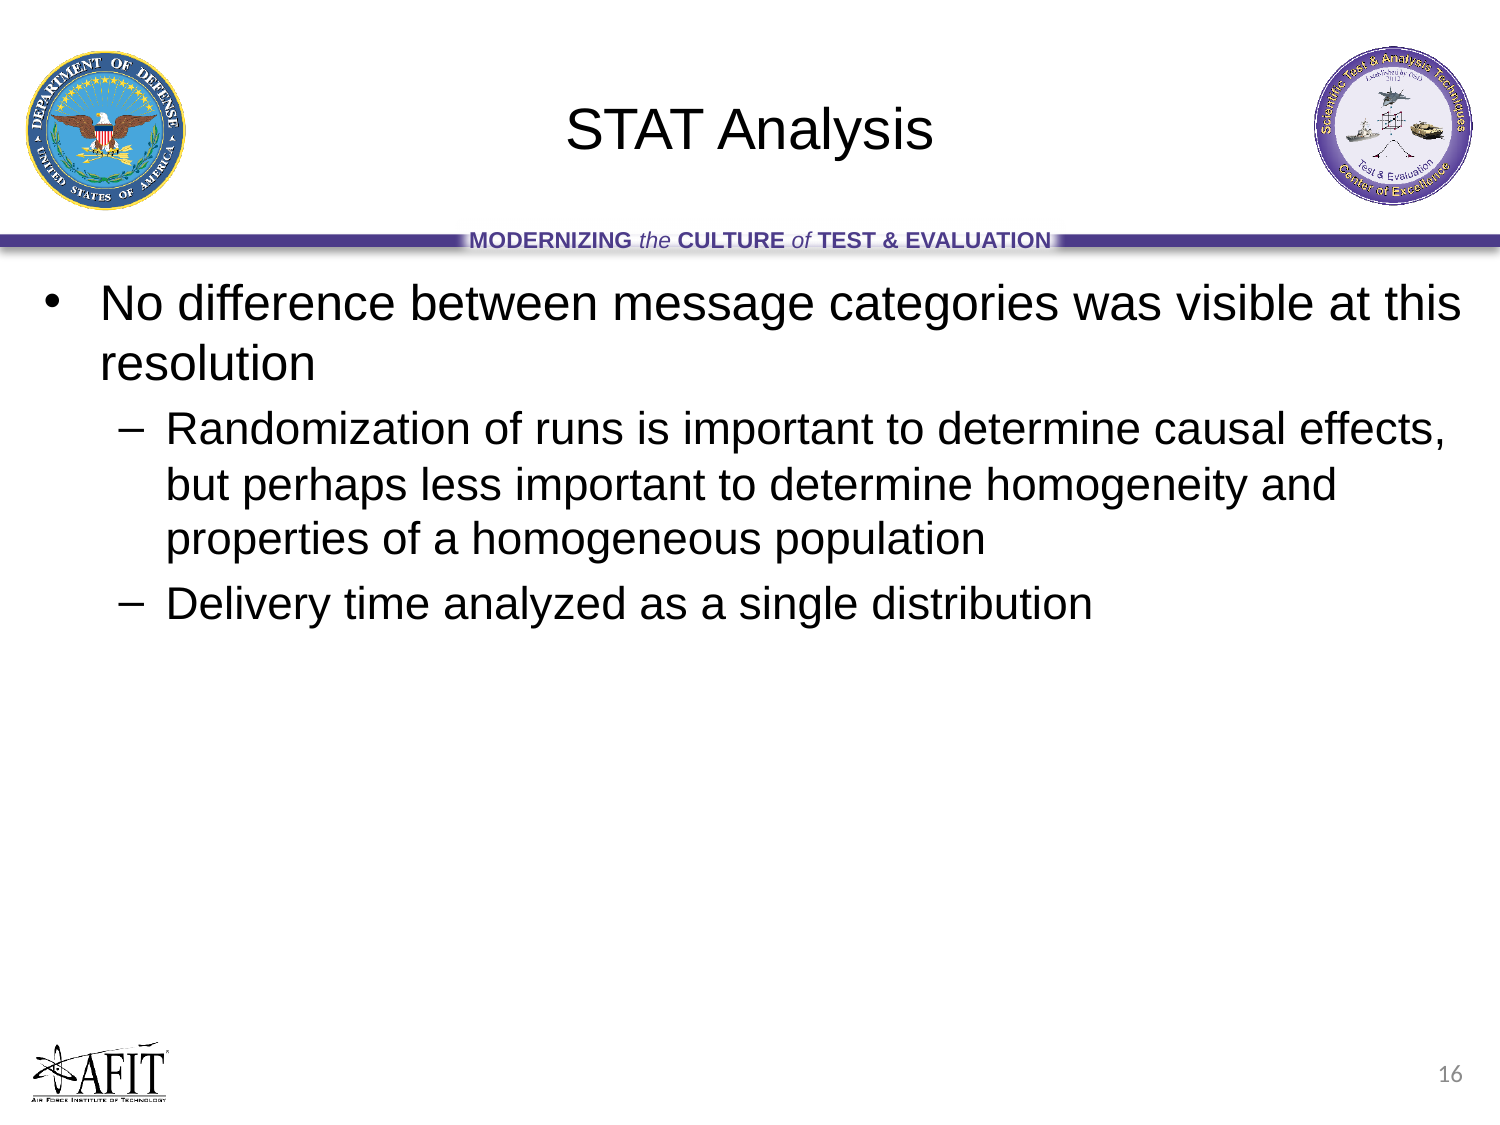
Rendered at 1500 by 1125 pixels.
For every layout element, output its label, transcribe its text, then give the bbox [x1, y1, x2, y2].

picture [31, 1042, 169, 1102]
picture [7, 32, 203, 228]
title STAT Analysis [199, 32, 1301, 221]
slide_number 16 [1128, 1042, 1479, 1103]
list No difference between message categories was visible at this resolution Randomization of runs is important to determine causal effects, but perhaps less important to determine homogeneity and properties of a homogeneous population Delivery time analyzed as a single distribution [28, 262, 1479, 1006]
picture [1301, 35, 1500, 216]
